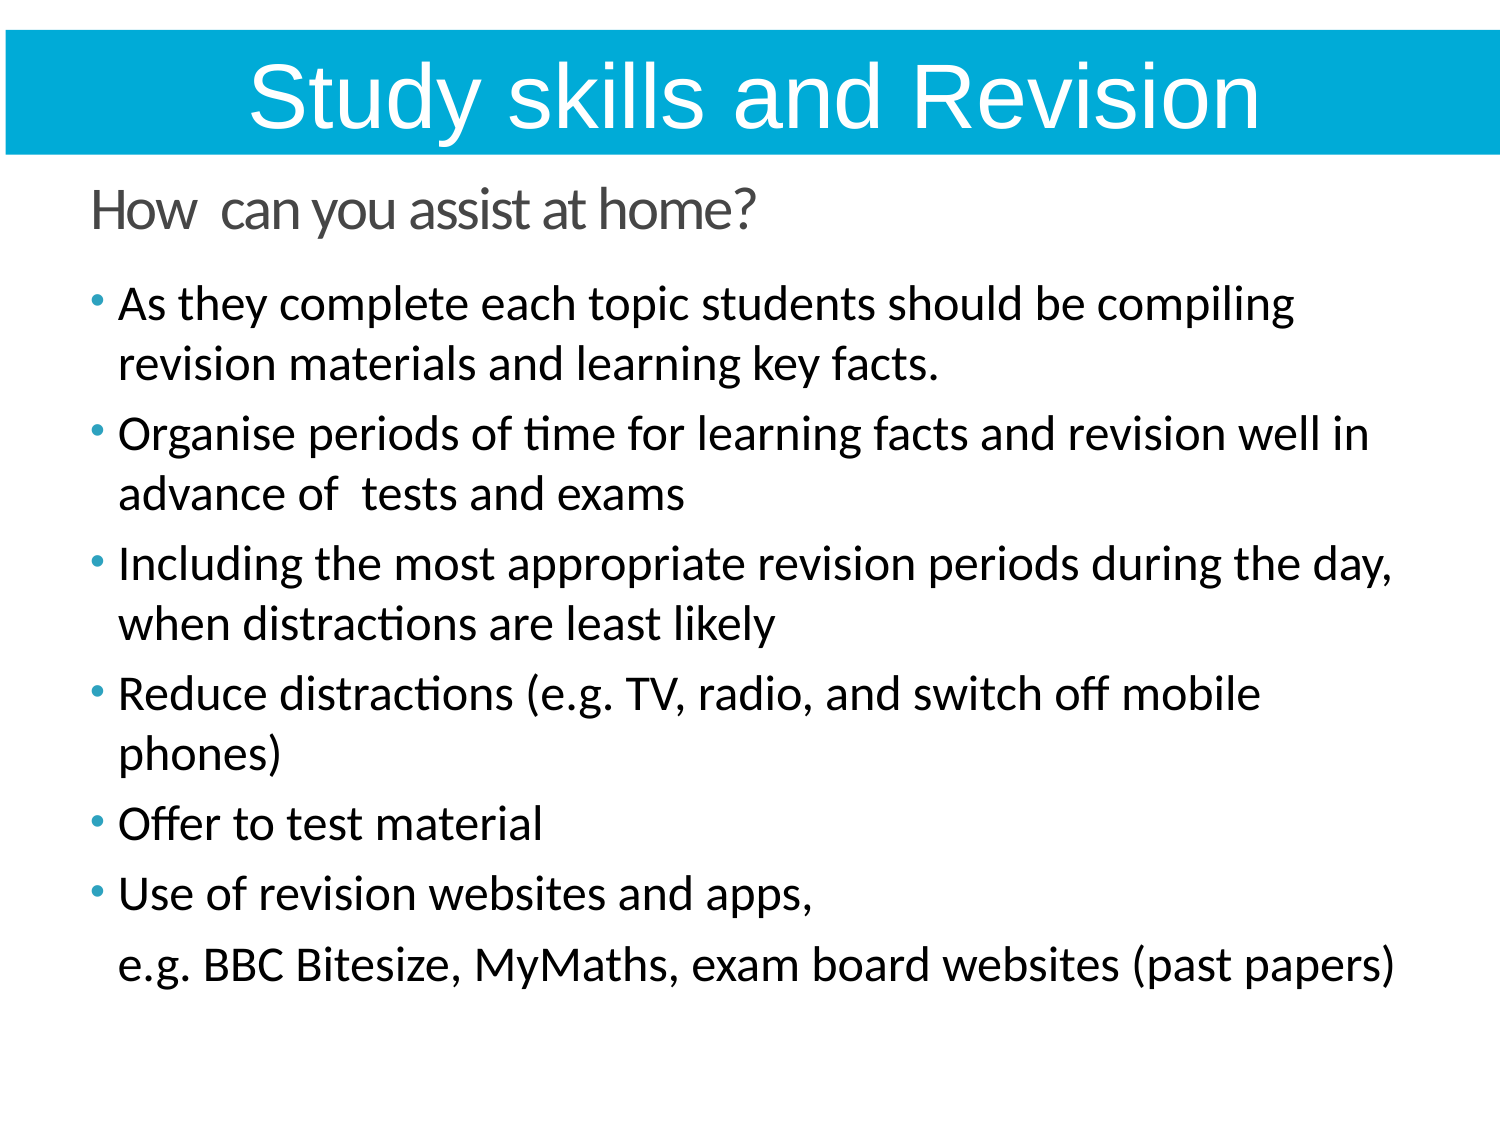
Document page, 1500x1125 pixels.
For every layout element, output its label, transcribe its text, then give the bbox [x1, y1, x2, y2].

text_box Study skills and Revision [5, 29, 1500, 155]
title How can you assist at home? [75, 155, 1425, 250]
list As they complete each topic students should be compiling revision materials and learning key facts. Organise periods of time for learning facts and revision well in advance of tests and exams Including the most appropriate revision periods during the day, when distractions are least likely Reduce distractions (e.g. TV, radio, and switch off mobile phones) Offer to test material Use of revision websites and apps, e.g. BBC Bitesize, MyMaths, exam board websites (past papers) [75, 262, 1425, 1063]
